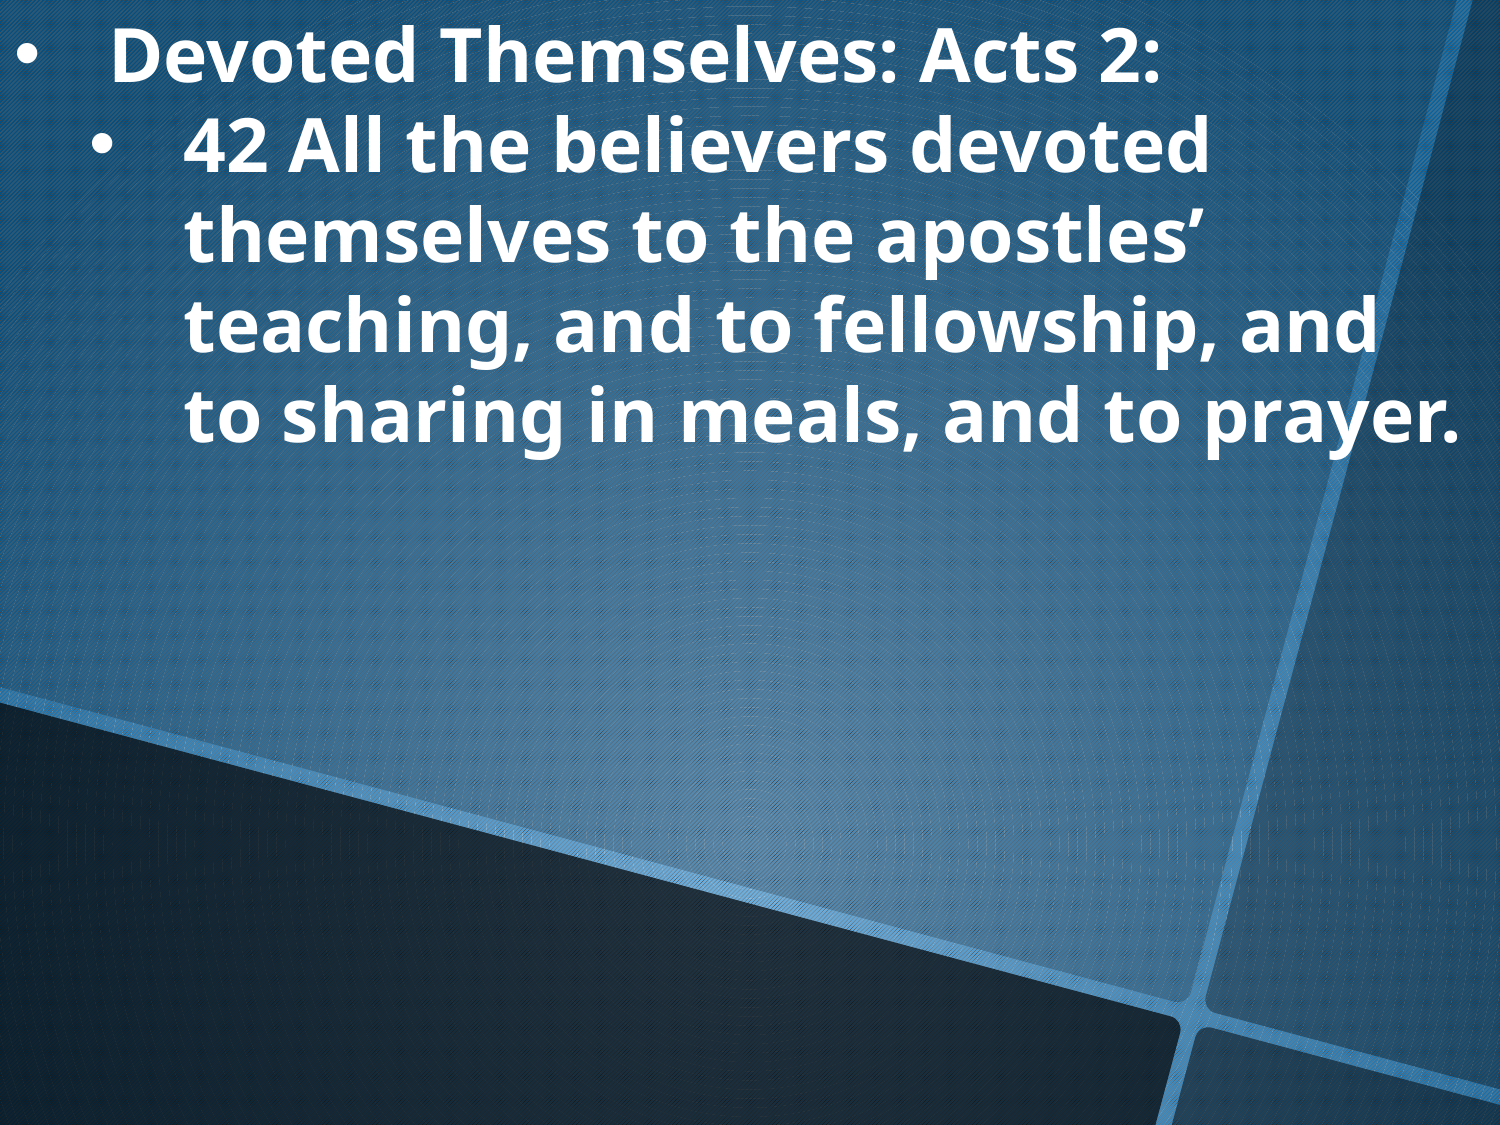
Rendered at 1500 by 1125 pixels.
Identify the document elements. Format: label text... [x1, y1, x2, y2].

text_box Devoted Themselves: Acts 2: 42 All the believers devoted themselves to the apostles’ teaching, and to fellowship, and to sharing in meals, and to prayer. [0, 0, 1488, 465]
